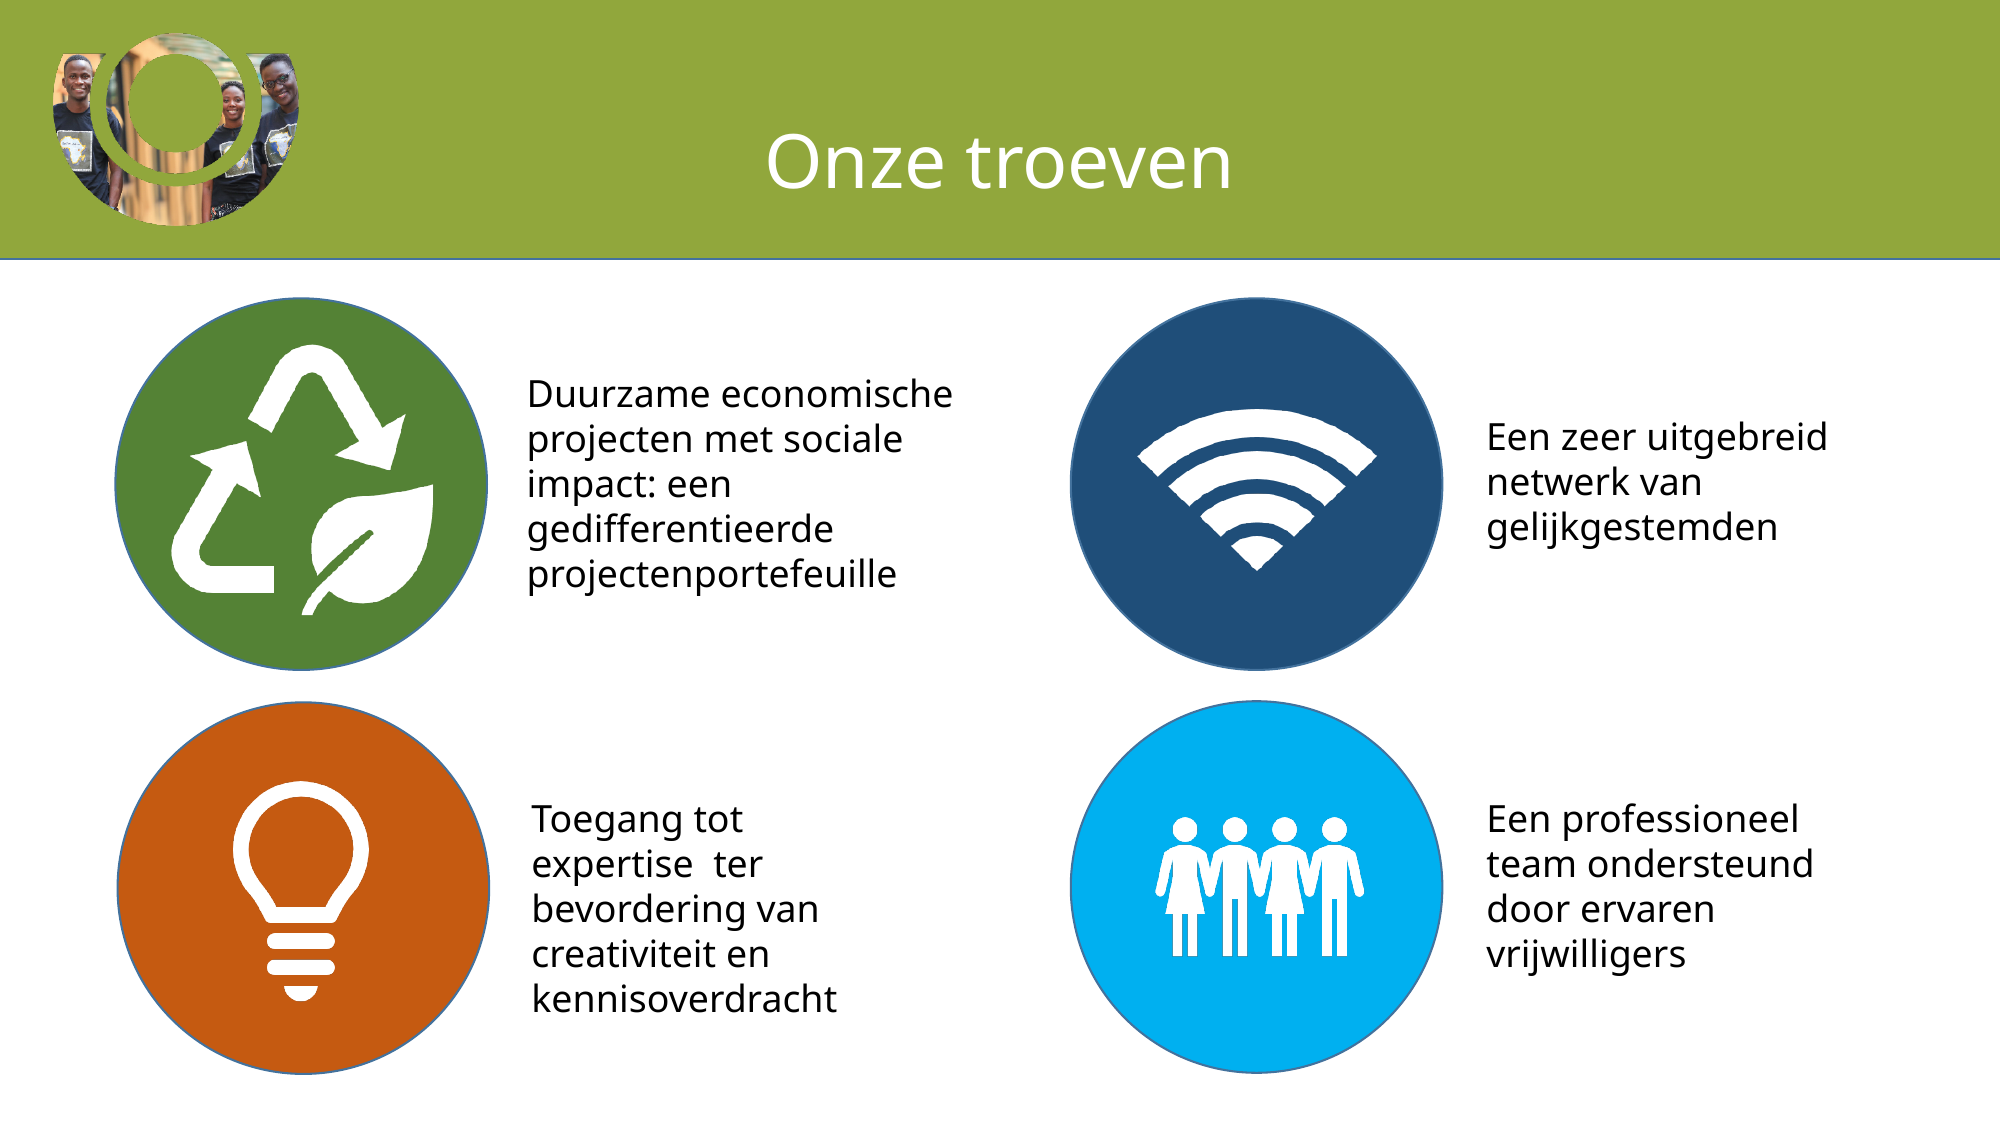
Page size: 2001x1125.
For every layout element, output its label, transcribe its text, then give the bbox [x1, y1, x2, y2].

text_box [116, 701, 491, 1075]
text_box [114, 387, 141, 581]
text_box [0, 0, 2000, 260]
picture [30, 16, 322, 241]
text_box [1193, 660, 1320, 671]
text_box Een professioneel team ondersteund door ervaren vrijwilligers [1471, 787, 1872, 1028]
text_box Een zeer uitgebreid netwerk van gelijkgestemden [1471, 406, 1924, 601]
text_box [466, 396, 489, 573]
text_box Onze troeven [749, 105, 1251, 211]
text_box [219, 297, 383, 316]
text_box [1069, 700, 1444, 1074]
text_box Duurzame economische projecten met sociale impact: een gedifferentieerde projectenportefeuille [511, 362, 1009, 603]
text_box [174, 765, 427, 1017]
text_box [199, 641, 403, 671]
text_box [1069, 426, 1079, 543]
text_box [1079, 319, 1434, 660]
text_box [1169, 297, 1344, 319]
text_box [1140, 766, 1380, 1006]
text_box Toegang tot expertise ter bevordering van creativiteit en kennisoverdracht [516, 787, 925, 1028]
text_box [1434, 425, 1444, 543]
text_box [141, 316, 466, 641]
